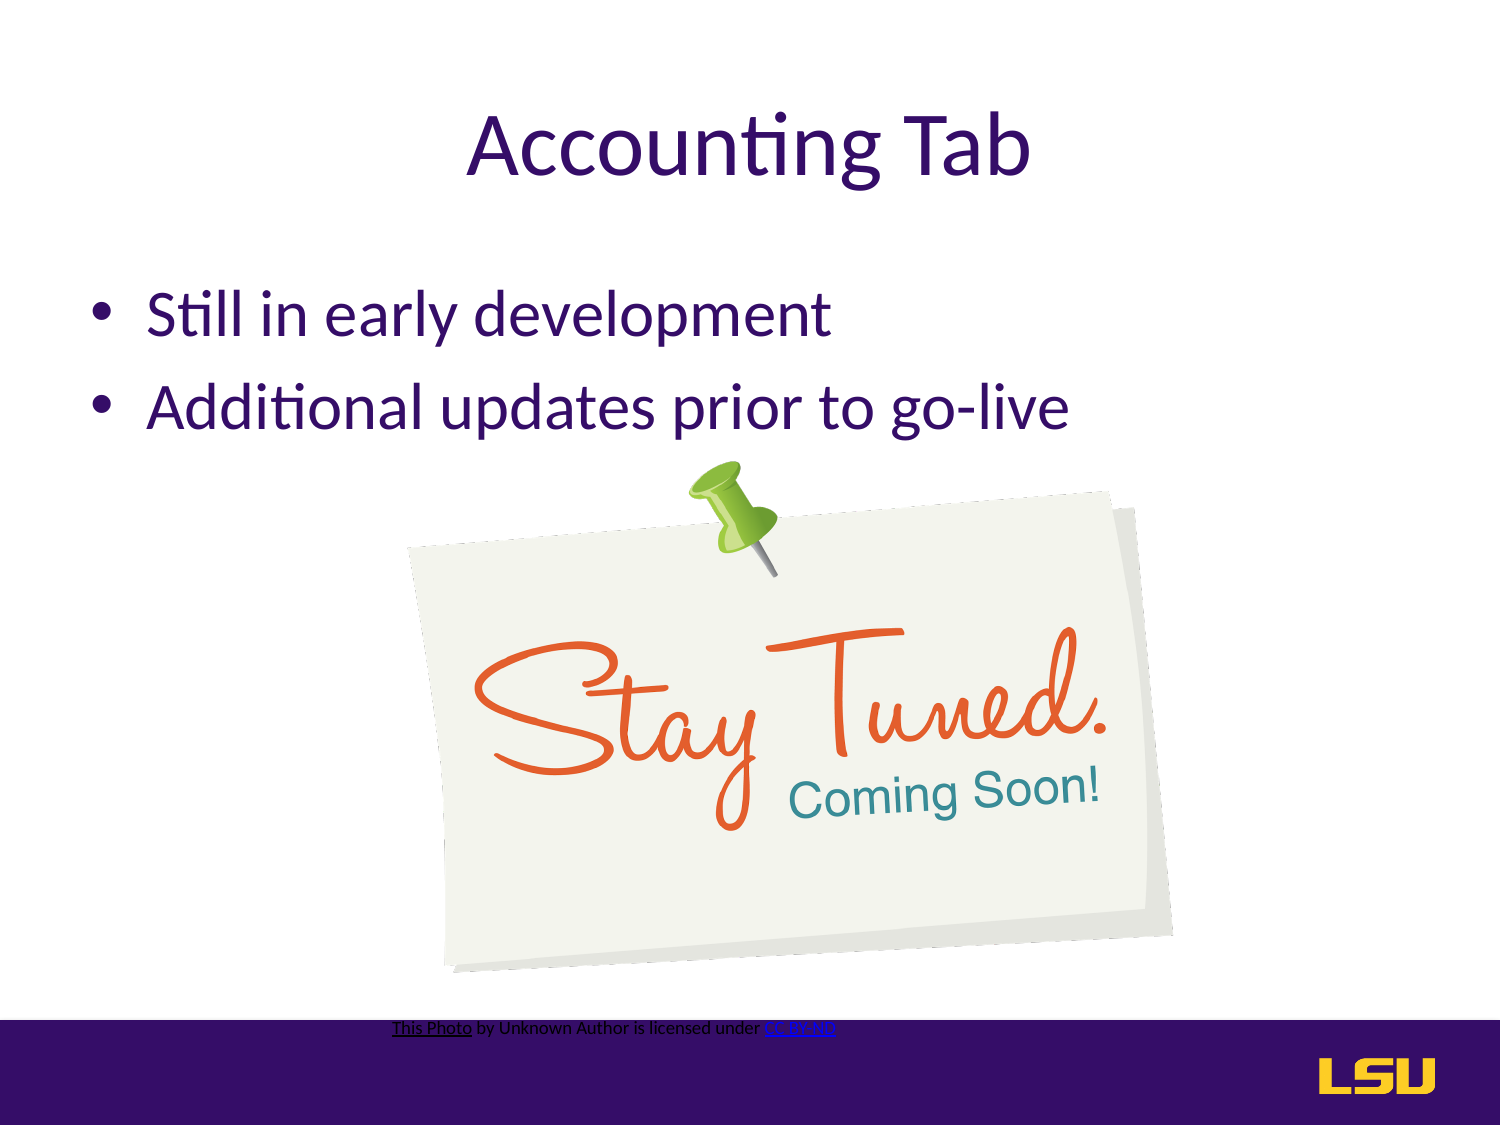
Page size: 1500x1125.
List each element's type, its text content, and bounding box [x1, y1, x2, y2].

list Still in early development Additional updates prior to go-live [75, 262, 1425, 1005]
picture [376, 447, 1190, 989]
title Accounting Tab [75, 45, 1425, 233]
text_box This Photo by Unknown Author is licensed under CC BY-ND [377, 1008, 1190, 1046]
